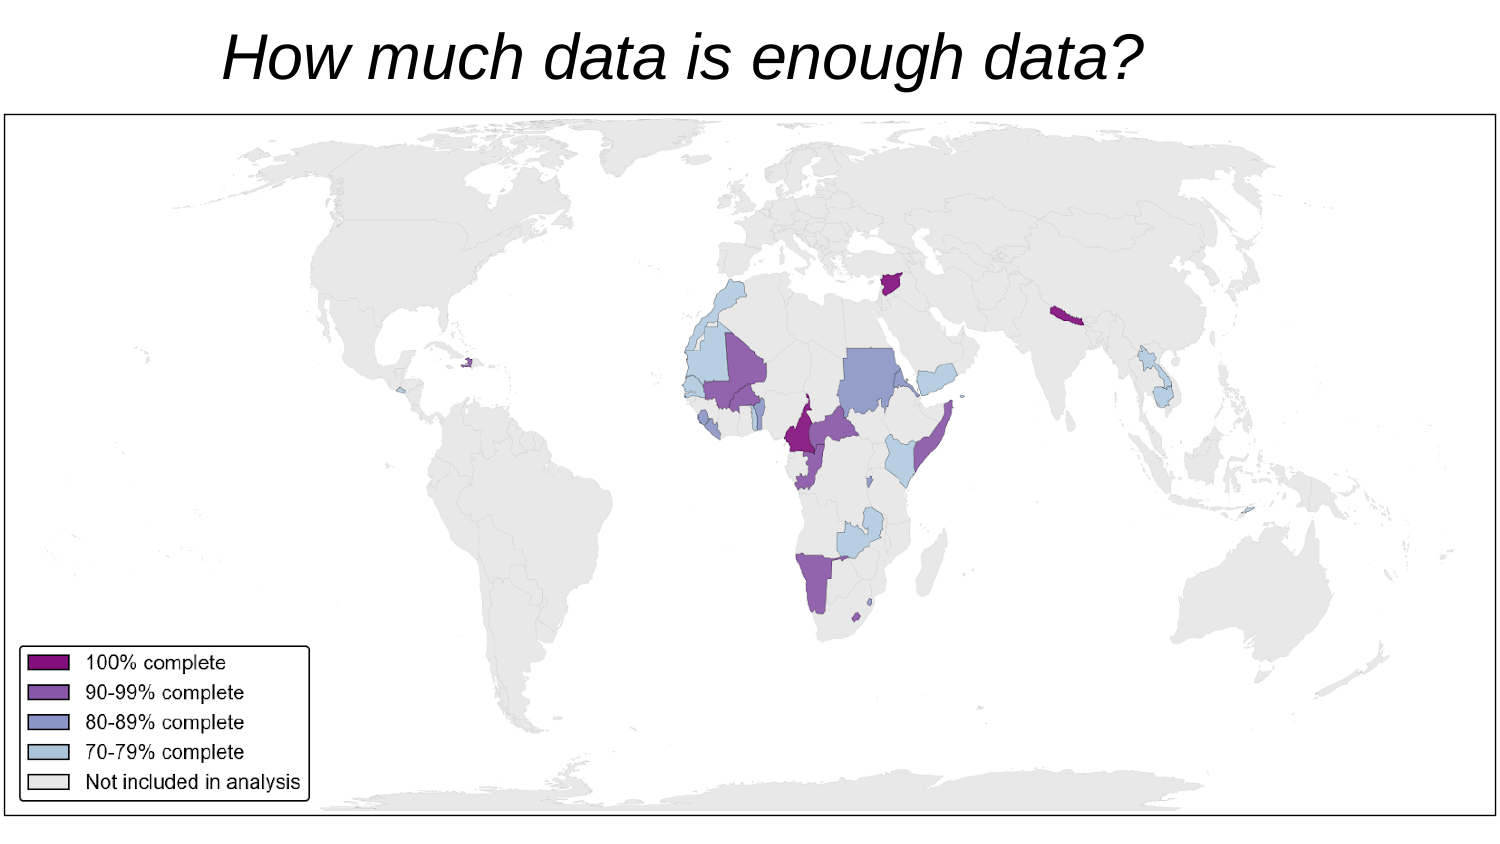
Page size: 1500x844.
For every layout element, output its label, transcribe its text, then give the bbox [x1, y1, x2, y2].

picture [0, 108, 1500, 820]
title How much data is enough data? [206, 0, 1322, 107]
